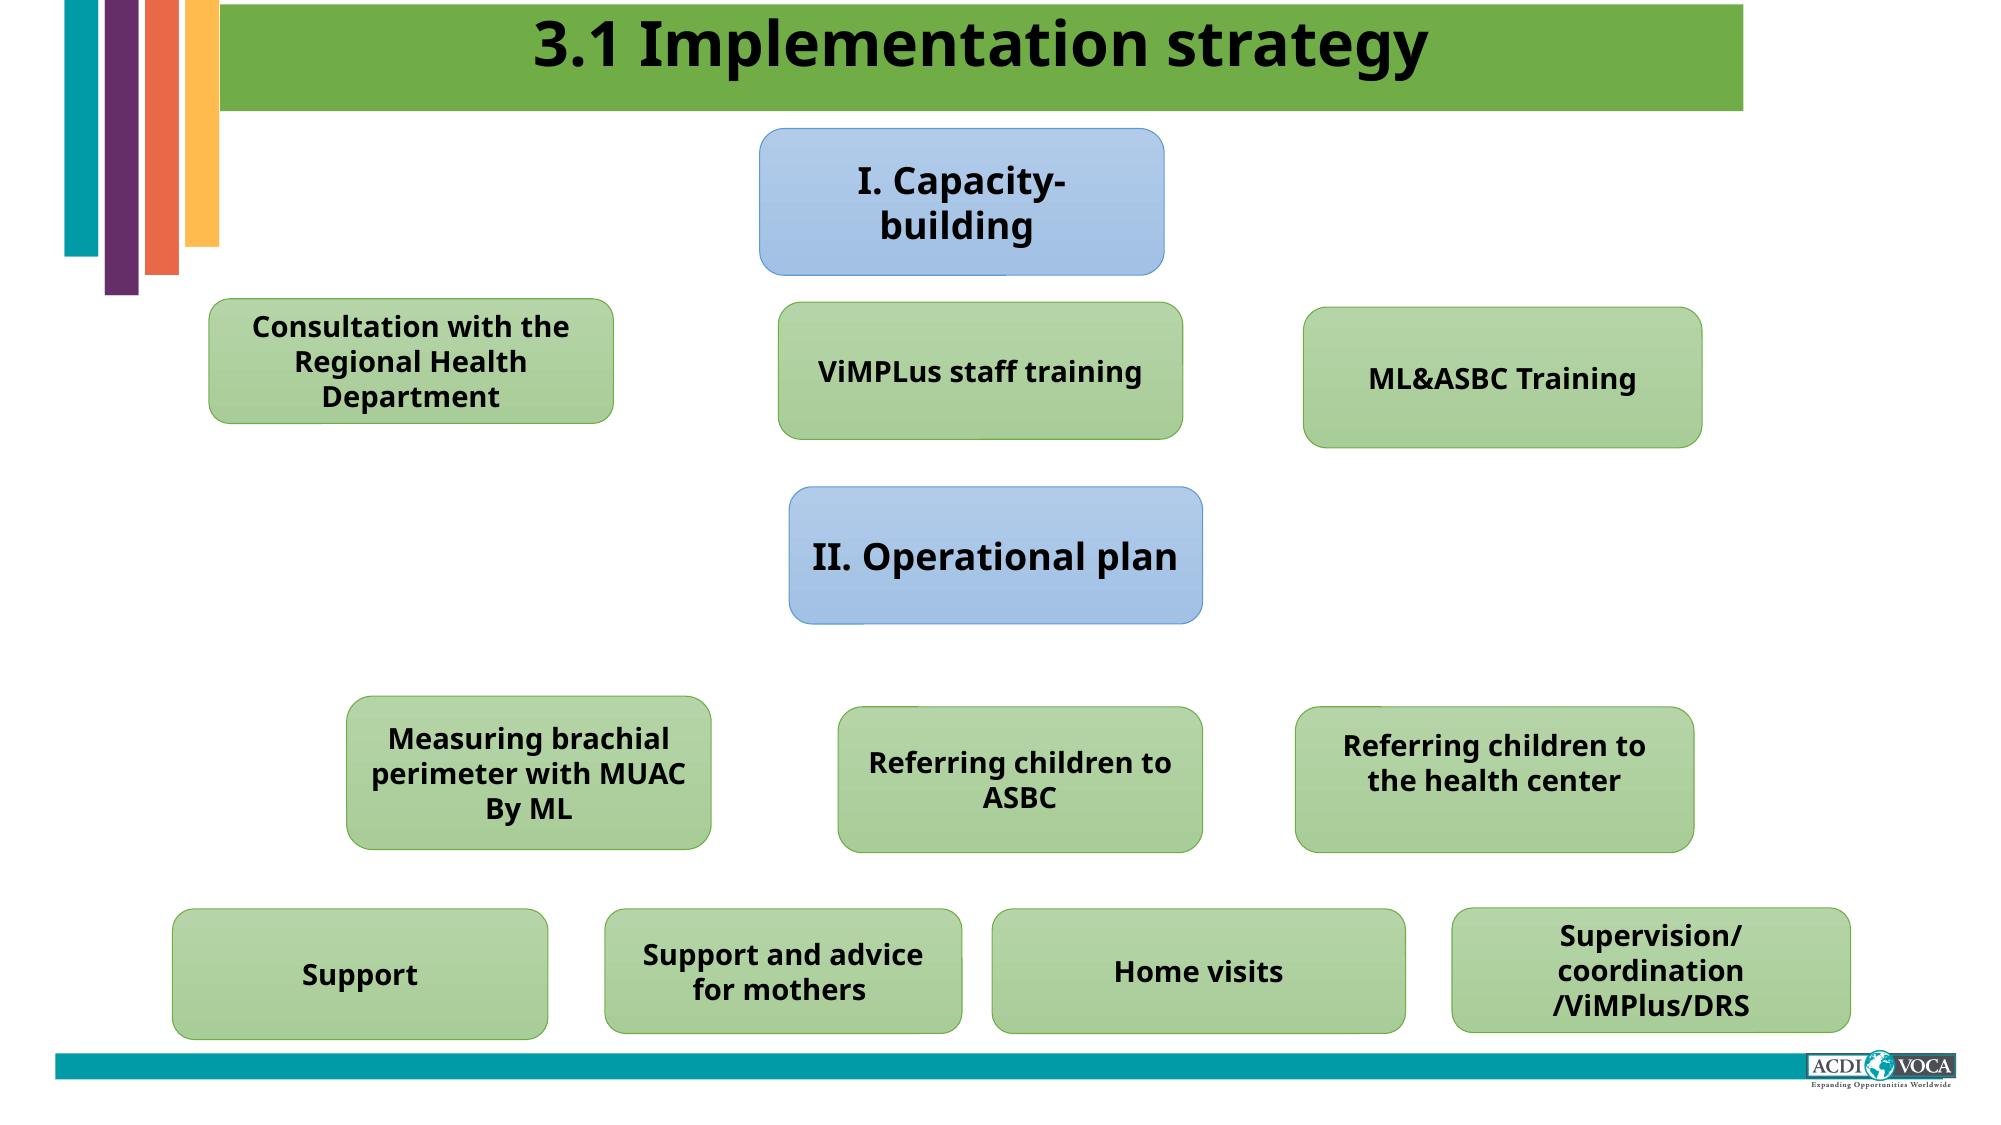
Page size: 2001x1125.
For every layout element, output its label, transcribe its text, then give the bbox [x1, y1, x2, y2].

text_box ML&ASBC Training [1302, 306, 1703, 449]
text_box Support and advice for mothers [604, 908, 963, 1035]
text_box Measuring brachial perimeter with MUAC By ML [346, 695, 712, 851]
text_box II. Operational plan [788, 486, 1204, 625]
text_box ViMPLus staff training [777, 301, 1184, 440]
text_box Consultation with the Regional Health Department [208, 298, 614, 425]
text_box 3.1 Implementation strategy [220, 4, 1744, 112]
text_box Referring children to ASBC [837, 706, 1204, 854]
text_box Support [171, 908, 549, 1041]
text_box I. Capacity-building [759, 127, 1165, 276]
text_box Home visits [991, 908, 1407, 1035]
picture [1806, 1050, 1957, 1089]
text_box Referring children to the health center [1294, 706, 1695, 854]
text_box Supervision/ coordination /ViMPlus/DRS [1451, 907, 1852, 1034]
